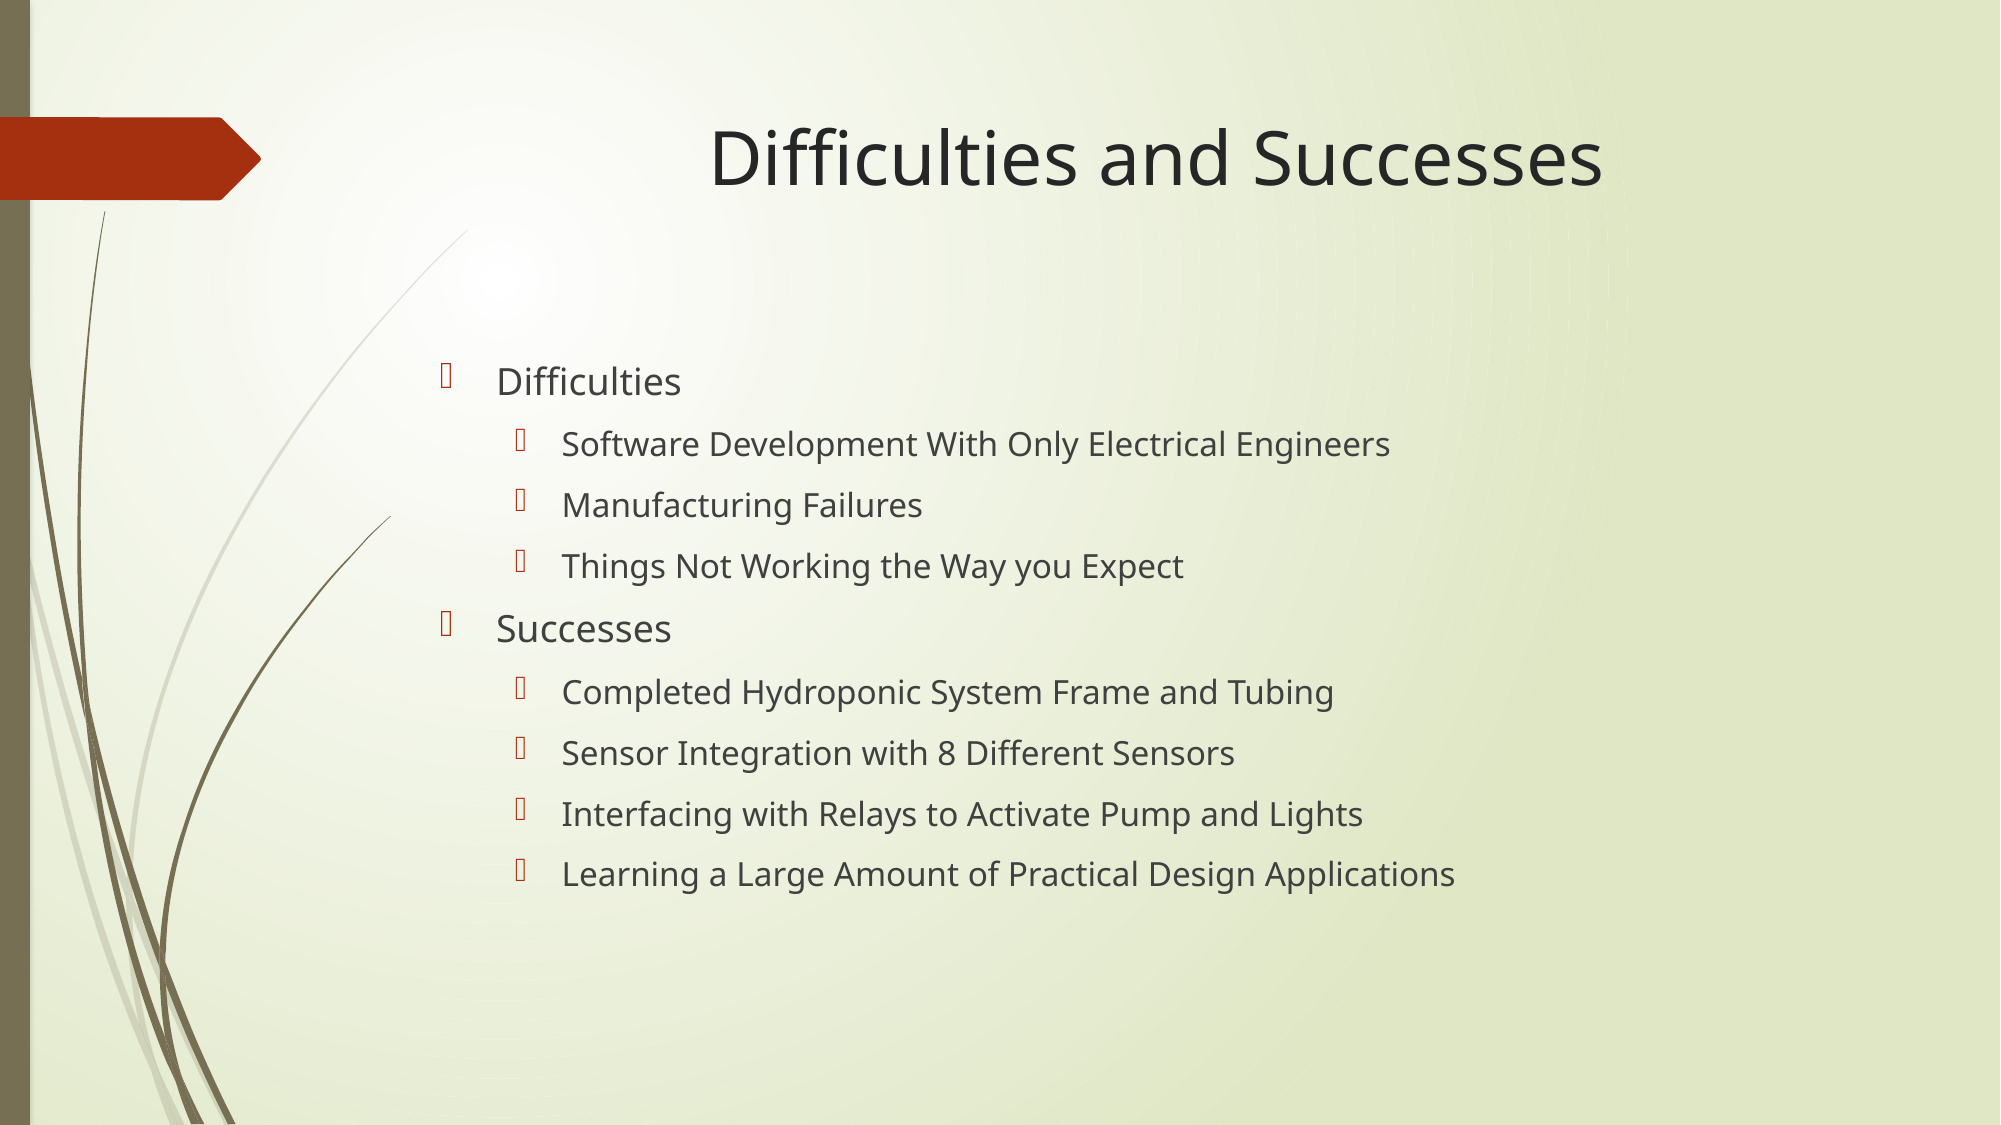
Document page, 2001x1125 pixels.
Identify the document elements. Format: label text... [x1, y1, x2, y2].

title Difficulties and Successes [425, 102, 1888, 313]
list Difficulties Software Development With Only Electrical Engineers Manufacturing Failures Things Not Working the Way you Expect Successes Completed Hydroponic System Frame and Tubing Sensor Integration with 8 Different Sensors Interfacing with Relays to Activate Pump and Lights Learning a Large Amount of Practical Design Applications [424, 350, 1888, 970]
